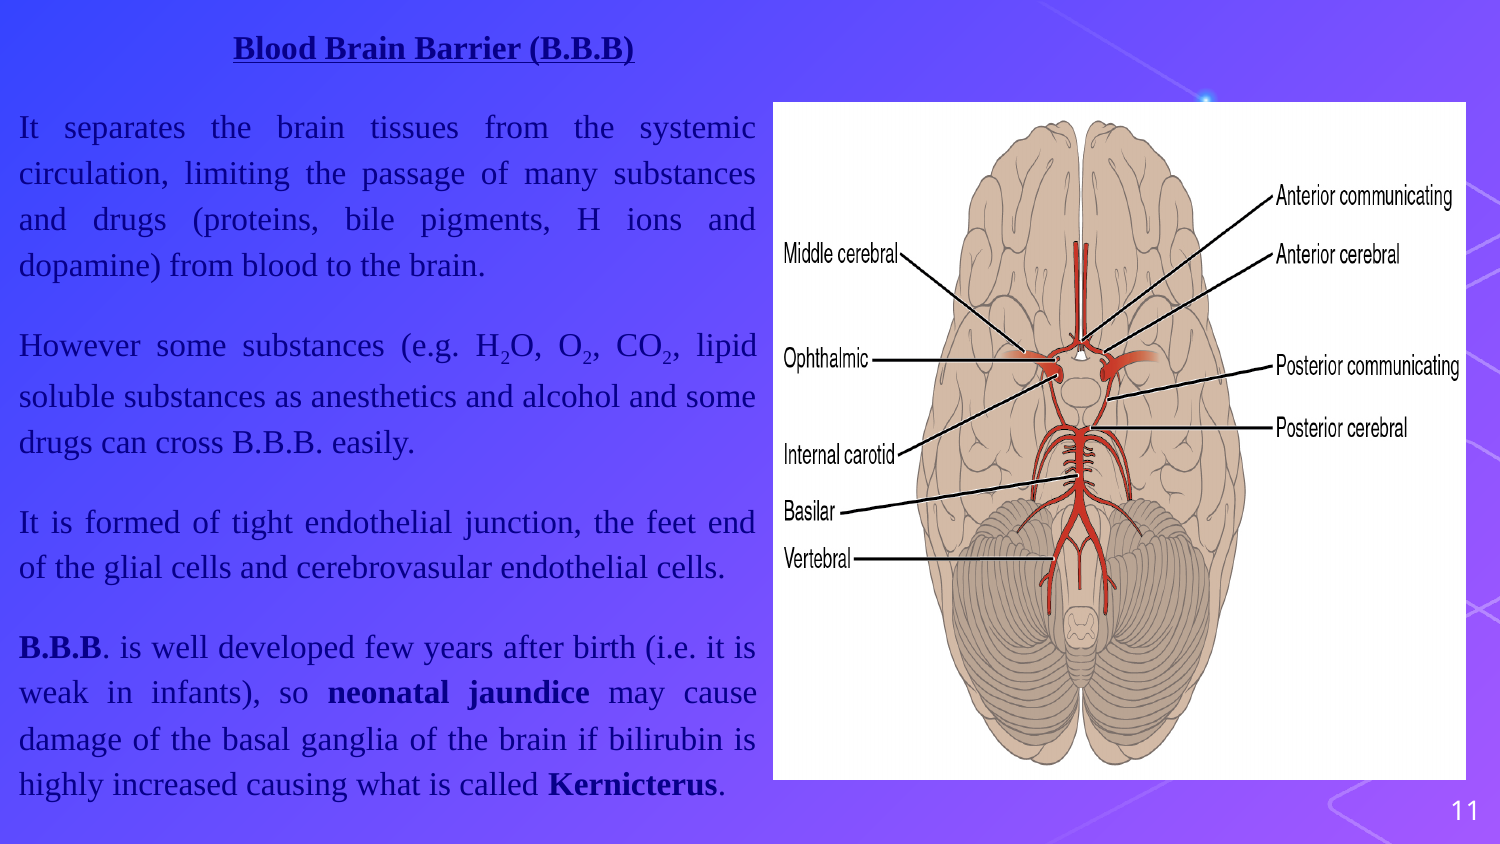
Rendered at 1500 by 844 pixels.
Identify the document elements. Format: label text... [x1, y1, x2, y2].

list Blood Brain Barrier (B.B.B) It separates the brain tissues from the systemic circulation, limiting the passage of many substances and drugs (proteins, bile pigments, H ions and dopamine) from blood to the brain. However some substances (e.g. H2O, O2, CO2, lipid soluble substances as anesthetics and alcohol and some drugs can cross B.B.B. easily. It is formed of tight endothelial junction, the feet end of the glial cells and cerebrovasular endothelial cells. B.B.B. is well developed few years after birth (i.e. it is weak in infants), so neonatal jaundice may cause damage of the basal ganglia of the brain if bilirubin is highly increased causing what is called Kernicterus. [18, 20, 833, 538]
slide_number 11 [1391, 779, 1482, 844]
picture [0, 0, 1500, 844]
